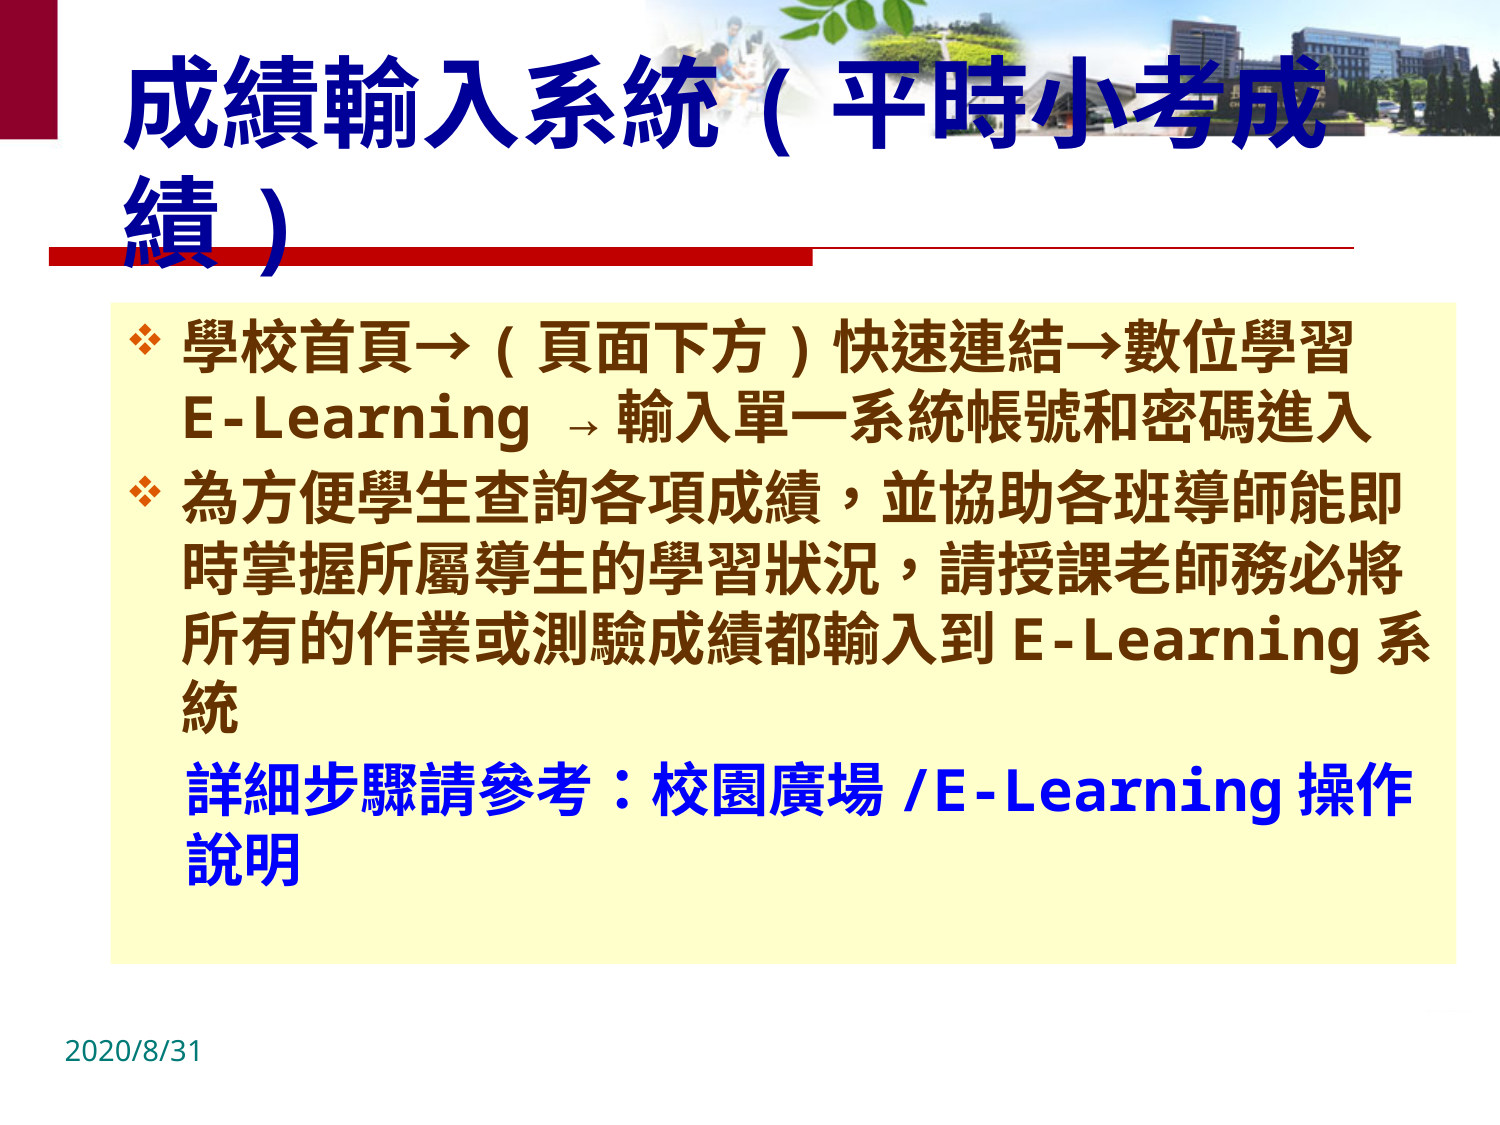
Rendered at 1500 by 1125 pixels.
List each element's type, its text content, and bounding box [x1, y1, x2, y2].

list 學校首頁→(頁面下方)快速連結→數位學習 E‐Learning →輸入單一系統帳號和密碼進入 為方便學生查詢各項成績，並協助各班導師能即時掌握所屬導生的學習狀況，請授課老師務必將所有的作業或測驗成績都輸入到E-Learning系統 詳細步驟請參考：校園廣場/E-Learning操作說明 [110, 302, 1457, 965]
picture [0, 0, 1500, 1125]
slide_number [49, 1024, 425, 1103]
title 成績輸入系統(平時小考成績) [106, 78, 1457, 244]
